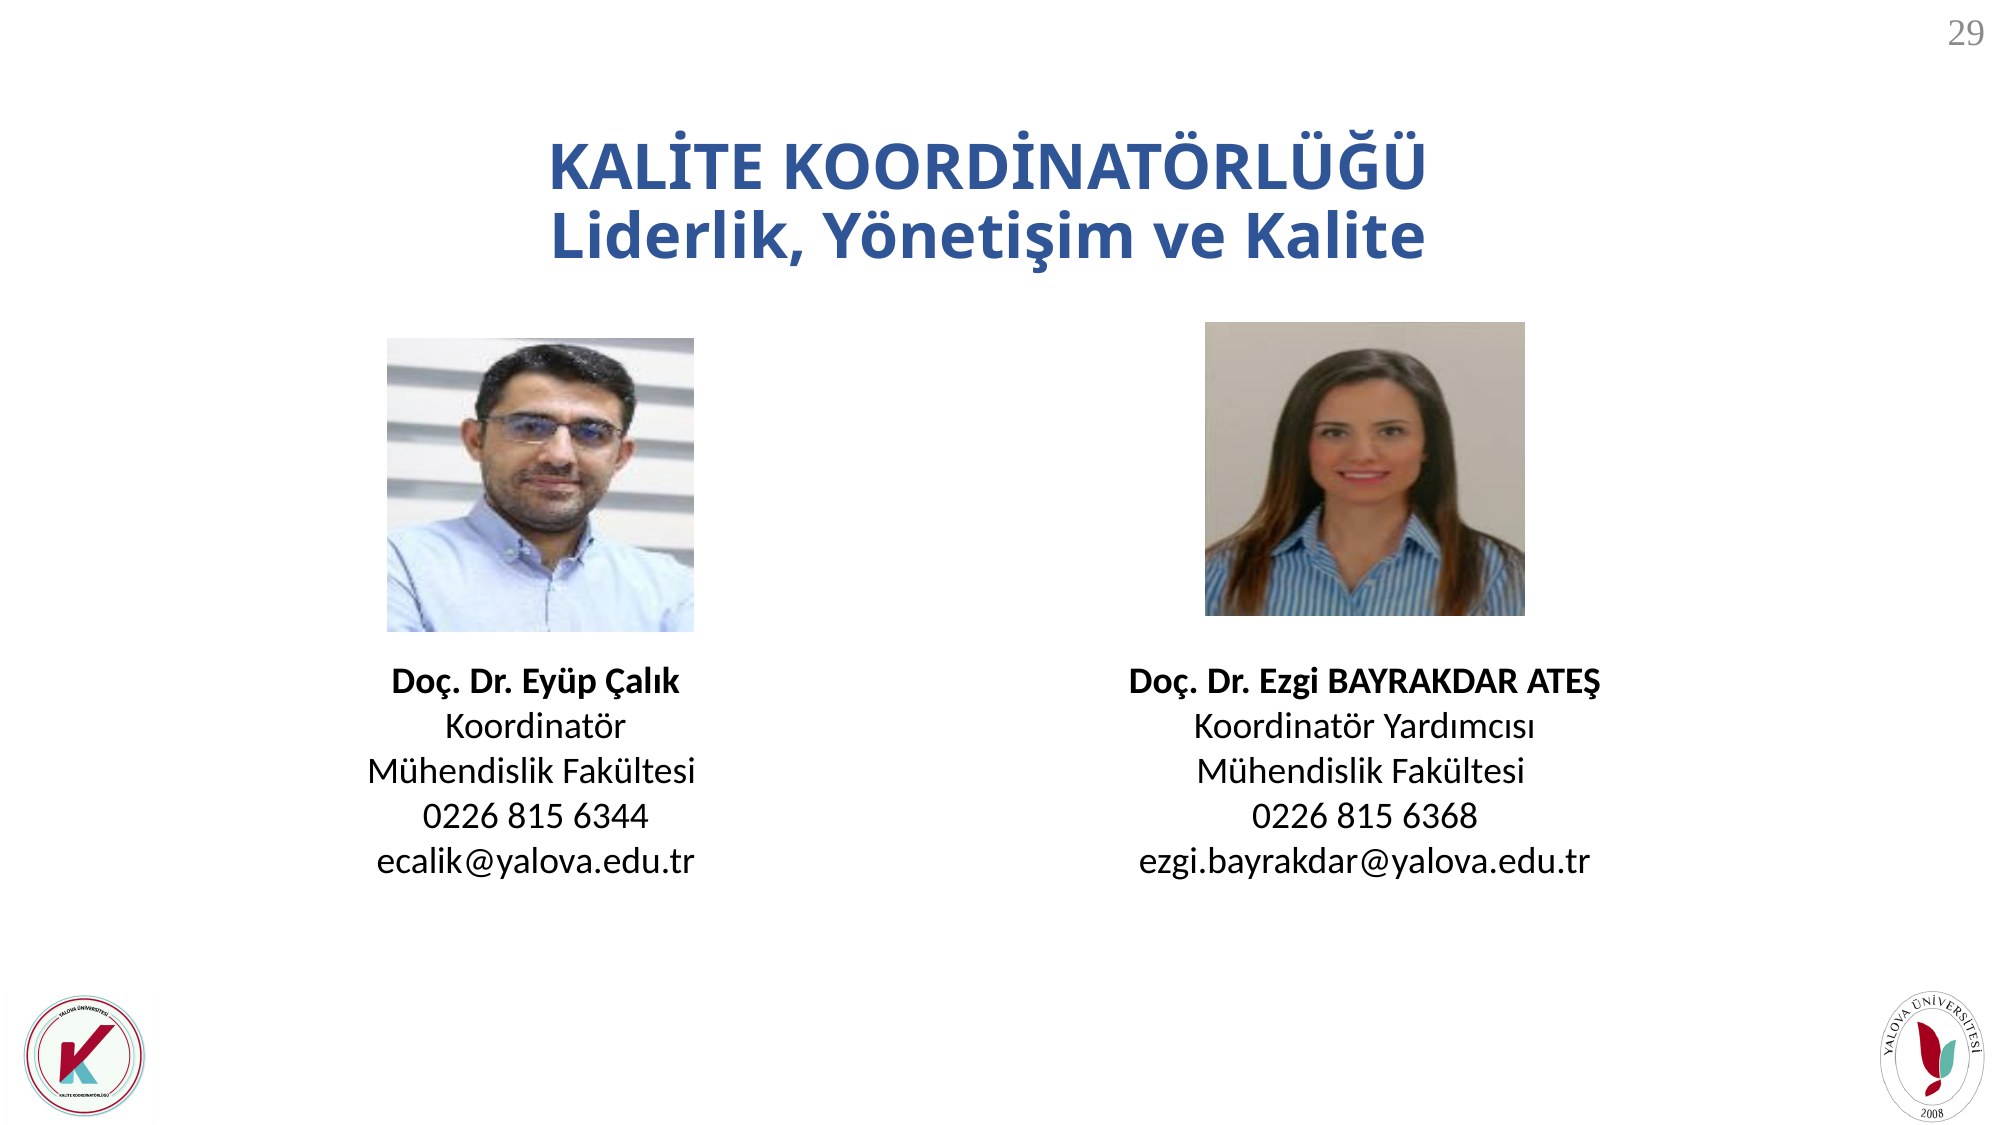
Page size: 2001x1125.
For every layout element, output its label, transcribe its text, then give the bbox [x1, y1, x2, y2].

slide_number 29 [1550, 0, 2000, 60]
picture [387, 338, 694, 632]
picture [1205, 322, 1525, 616]
text_box Doç. Dr. Ezgi BAYRAKDAR ATEŞ Koordinatör Yardımcısı Mühendislik Fakültesi 0226 815 6368 ezgi.bayrakdar@yalova.edu.tr [1080, 648, 1650, 889]
text_box Doç. Dr. Eyüp Çalık Koordinatör Mühendislik Fakültesi 0226 815 6344 ecalik@yalova.edu.tr [352, 648, 720, 934]
picture [1863, 988, 2000, 1125]
title KALİTE KOORDİNATÖRLÜĞÜ Liderlik, Yönetişim ve Kalite [126, 127, 1852, 356]
picture [4, 989, 155, 1125]
